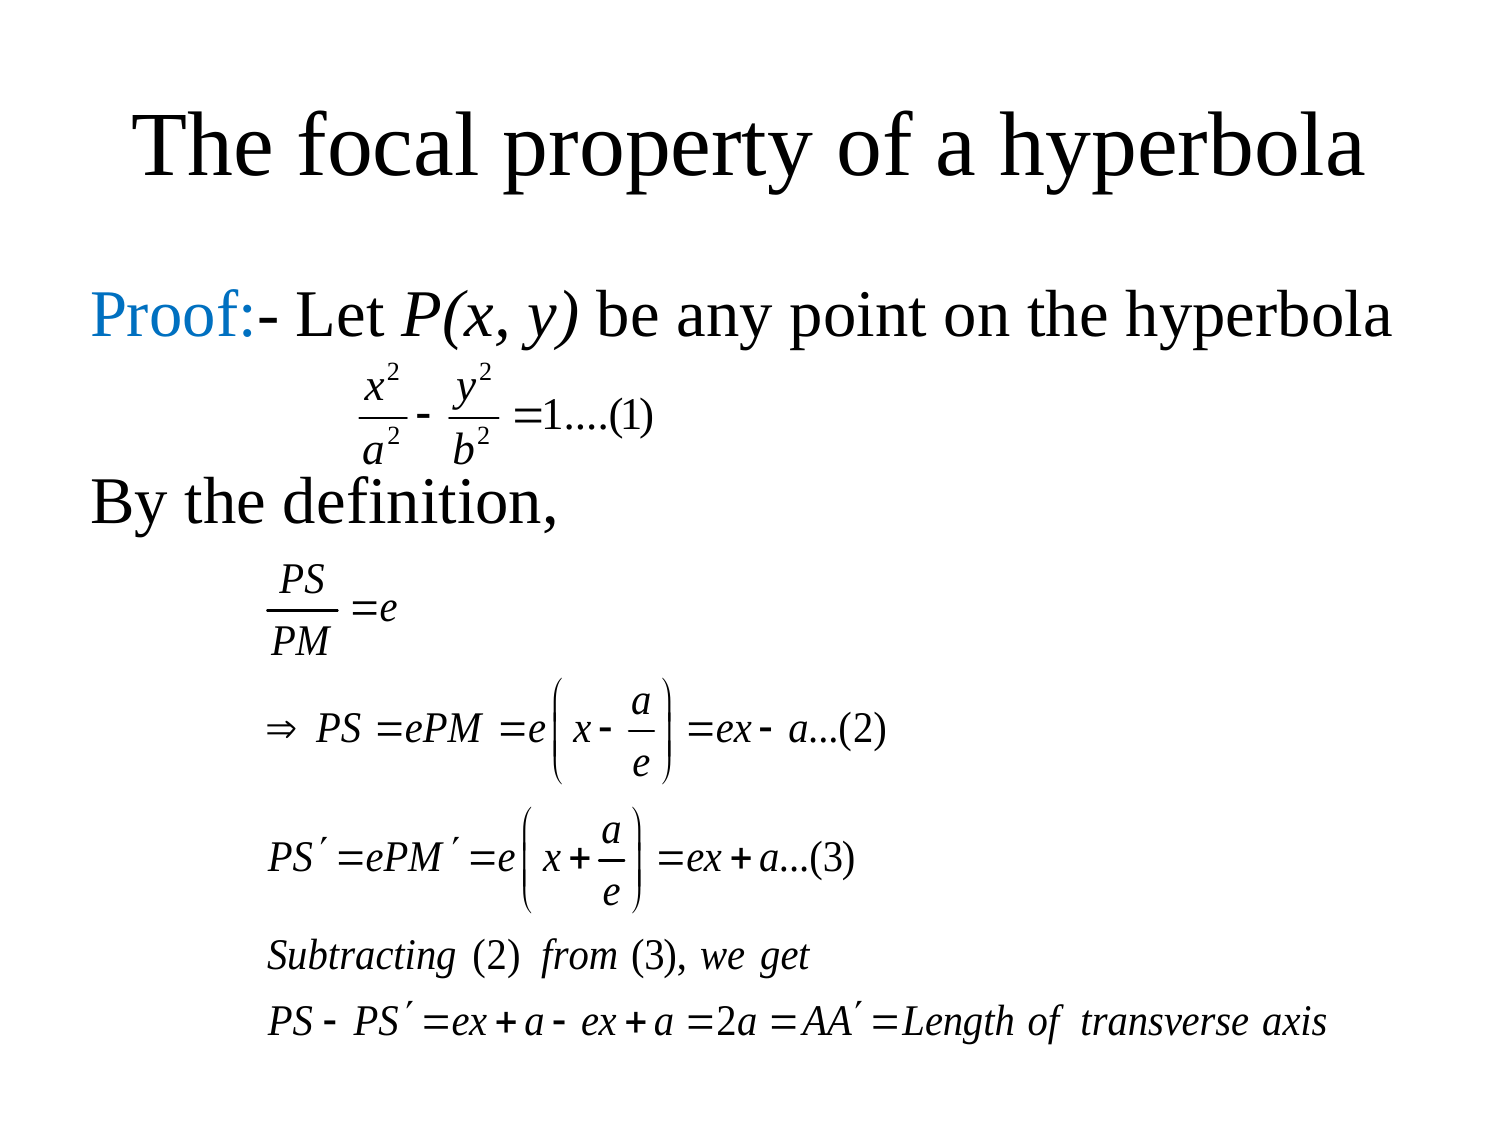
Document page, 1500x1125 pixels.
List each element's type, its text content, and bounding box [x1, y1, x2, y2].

title The focal property of a hyperbola [75, 45, 1425, 233]
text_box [260, 549, 1338, 1055]
list Proof:- Let P(x, y) be any point on the hyperbola By the definition, [75, 262, 1425, 1005]
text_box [351, 349, 661, 476]
